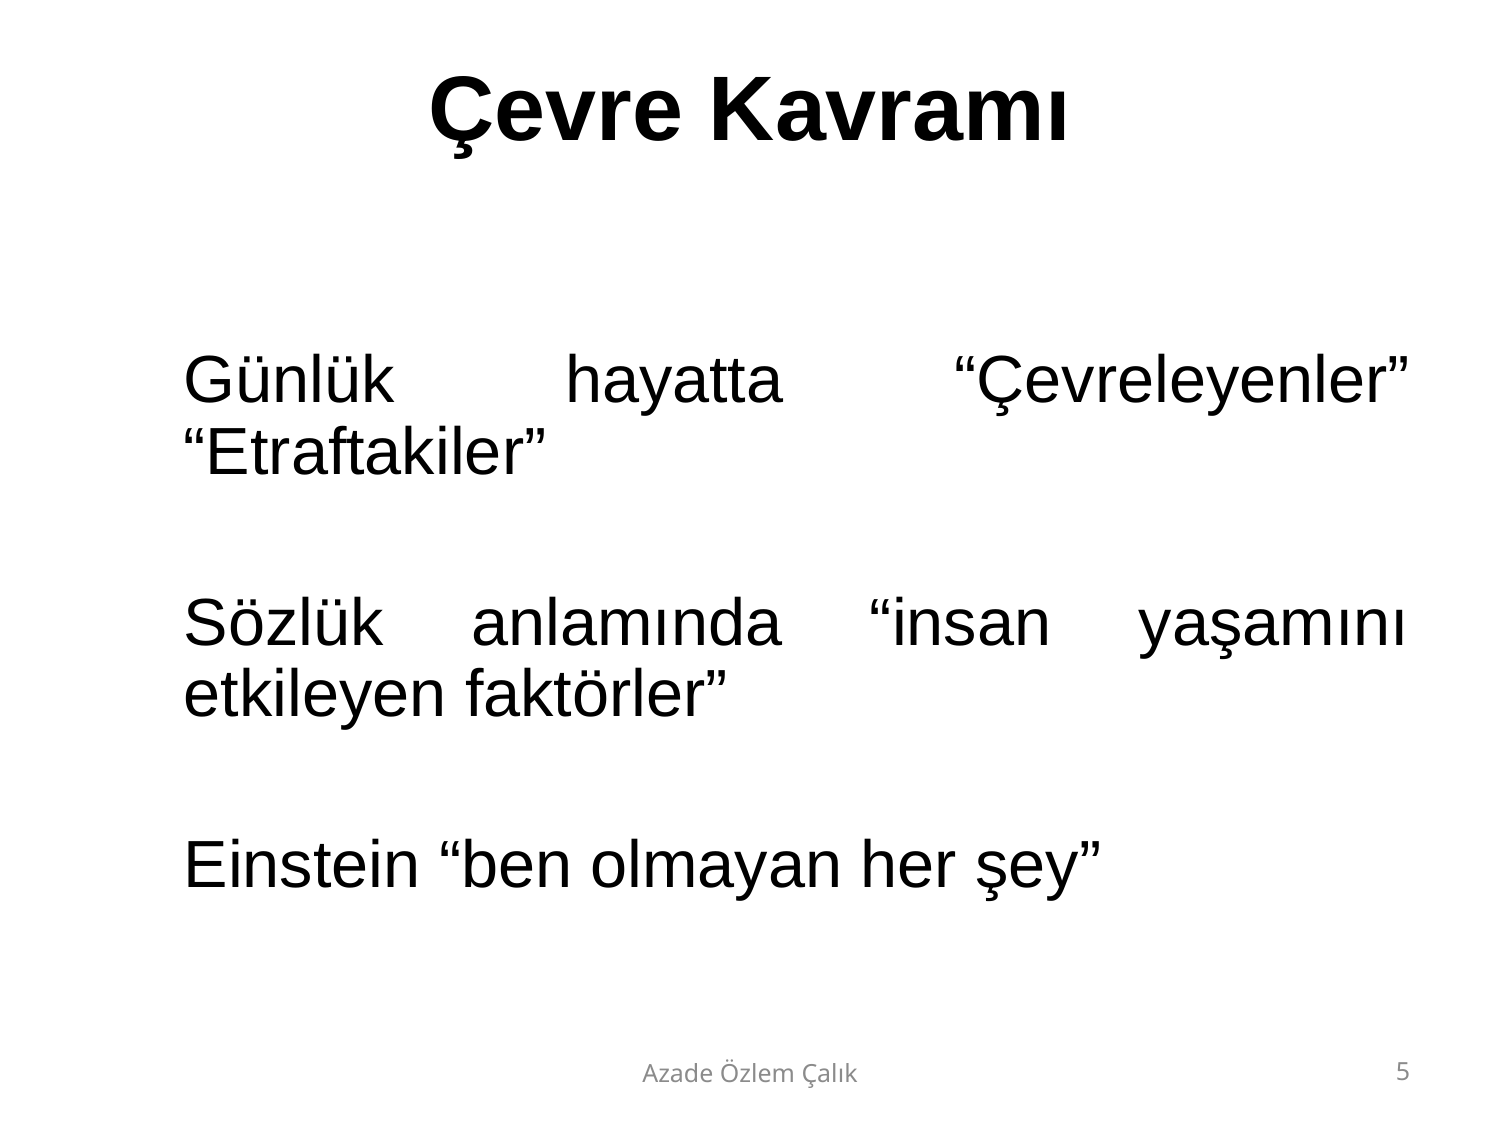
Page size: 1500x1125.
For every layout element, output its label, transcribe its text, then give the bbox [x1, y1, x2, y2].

slide_number 5 [1074, 1042, 1425, 1103]
footer Azade Özlem Çalık [512, 1042, 988, 1103]
list Günlük hayatta “Çevreleyenler” “Etraftakiler” Sözlük anlamında “insan yaşamını etkileyen faktörler” Einstein “ben olmayan her şey” [112, 337, 1425, 1025]
title Çevre Kavramı [75, 0, 1425, 207]
